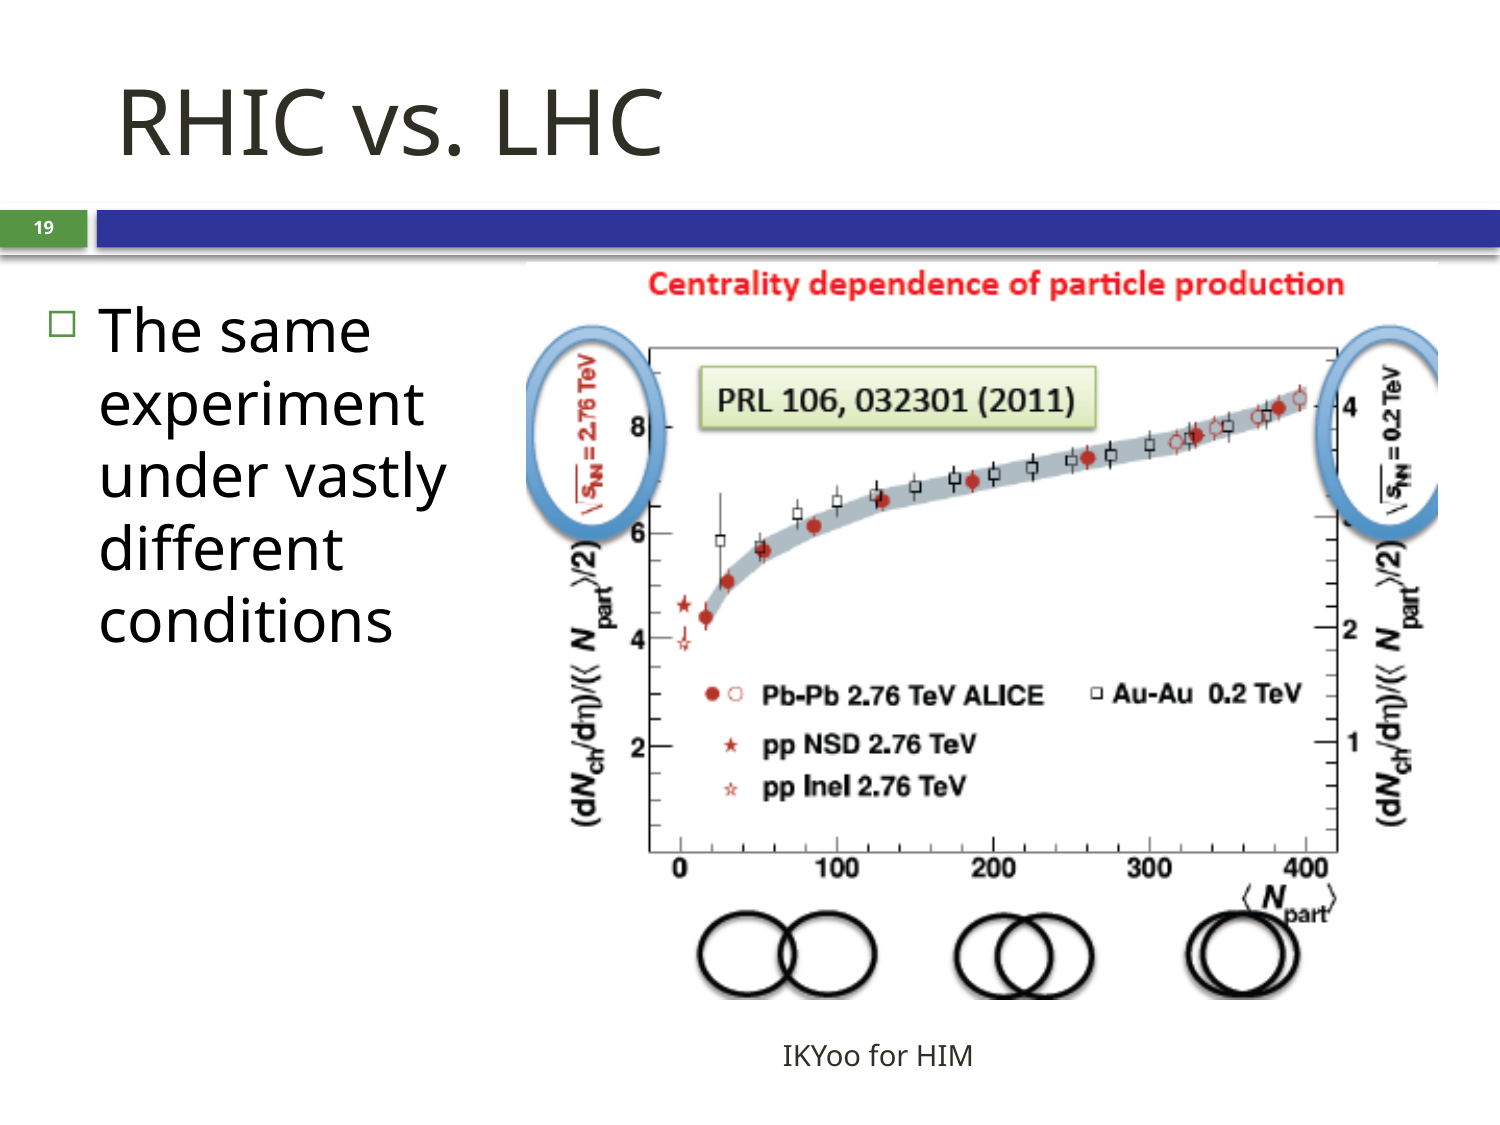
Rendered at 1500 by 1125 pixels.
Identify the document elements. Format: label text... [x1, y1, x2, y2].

slide_number 19 [0, 208, 88, 249]
text_box The same experiment under vastly different conditions [31, 284, 526, 1045]
title RHIC vs. LHC [100, 37, 1438, 200]
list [525, 262, 1439, 1001]
footer IKYoo for HIM [99, 1024, 990, 1085]
